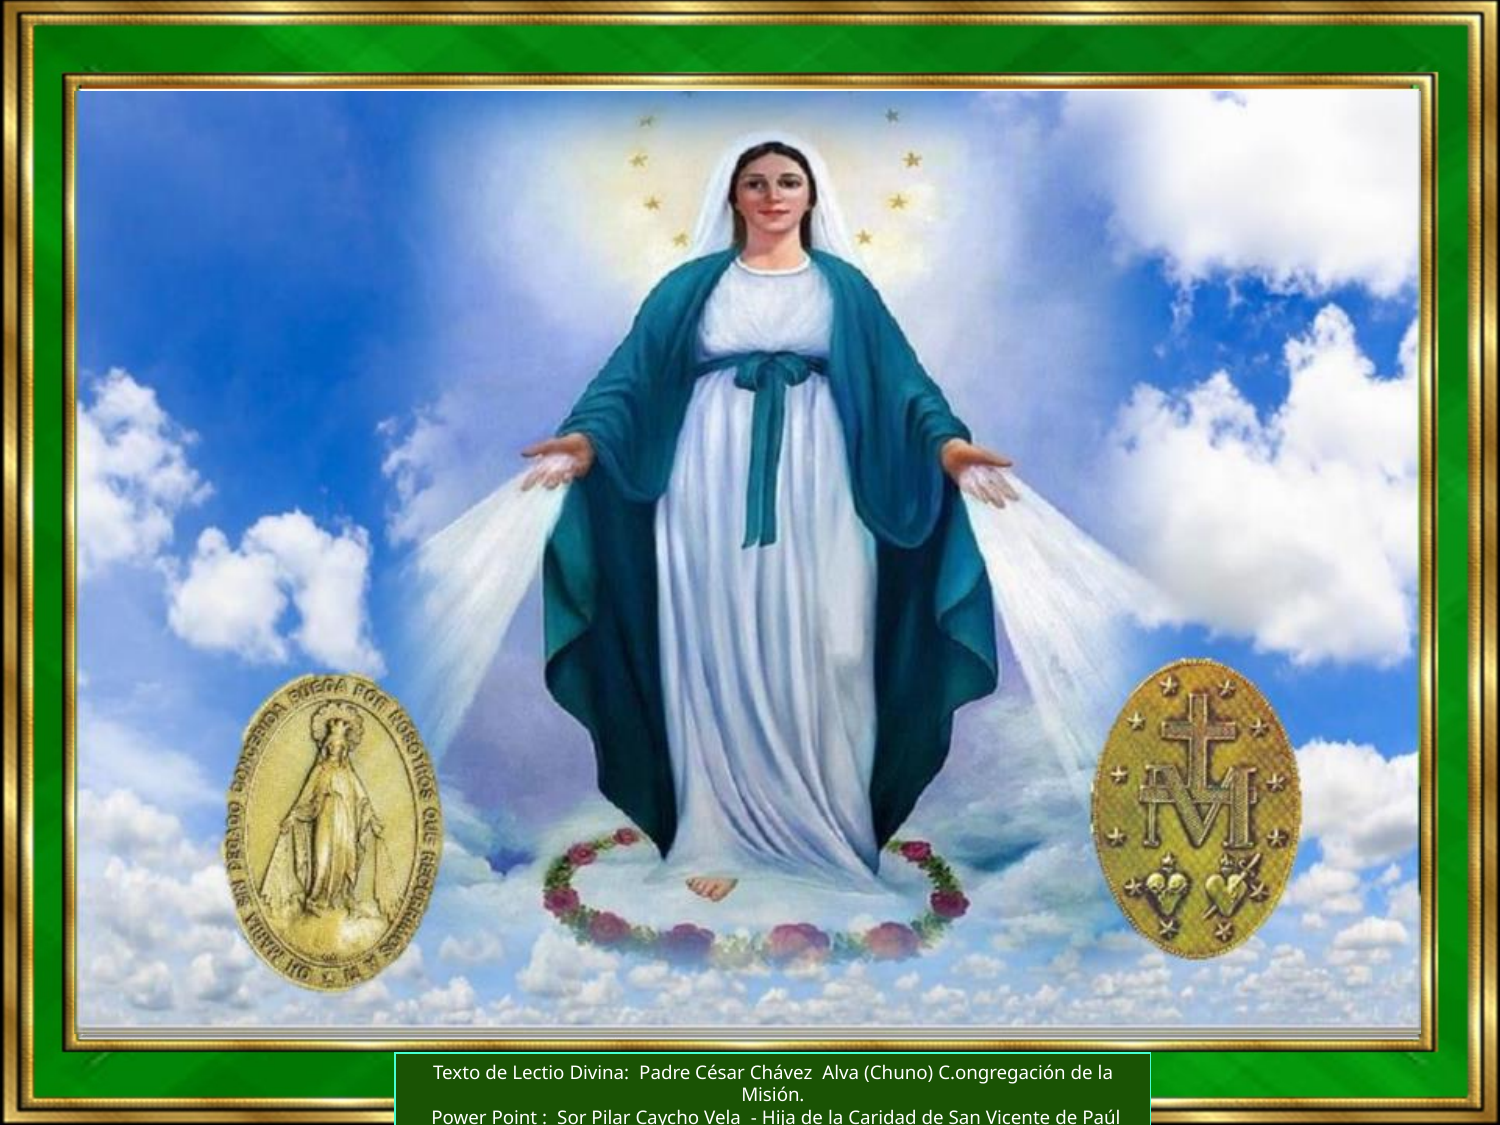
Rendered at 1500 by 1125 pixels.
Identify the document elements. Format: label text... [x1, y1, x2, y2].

text_box Texto de Lectio Divina: Padre César Chávez Alva (Chuno) C.ongregación de la Misión. Power Point : Sor Pilar Caycho Vela - Hija de la Caridad de San Vicente de Paúl [395, 1053, 1151, 1125]
picture [0, 0, 1500, 1125]
